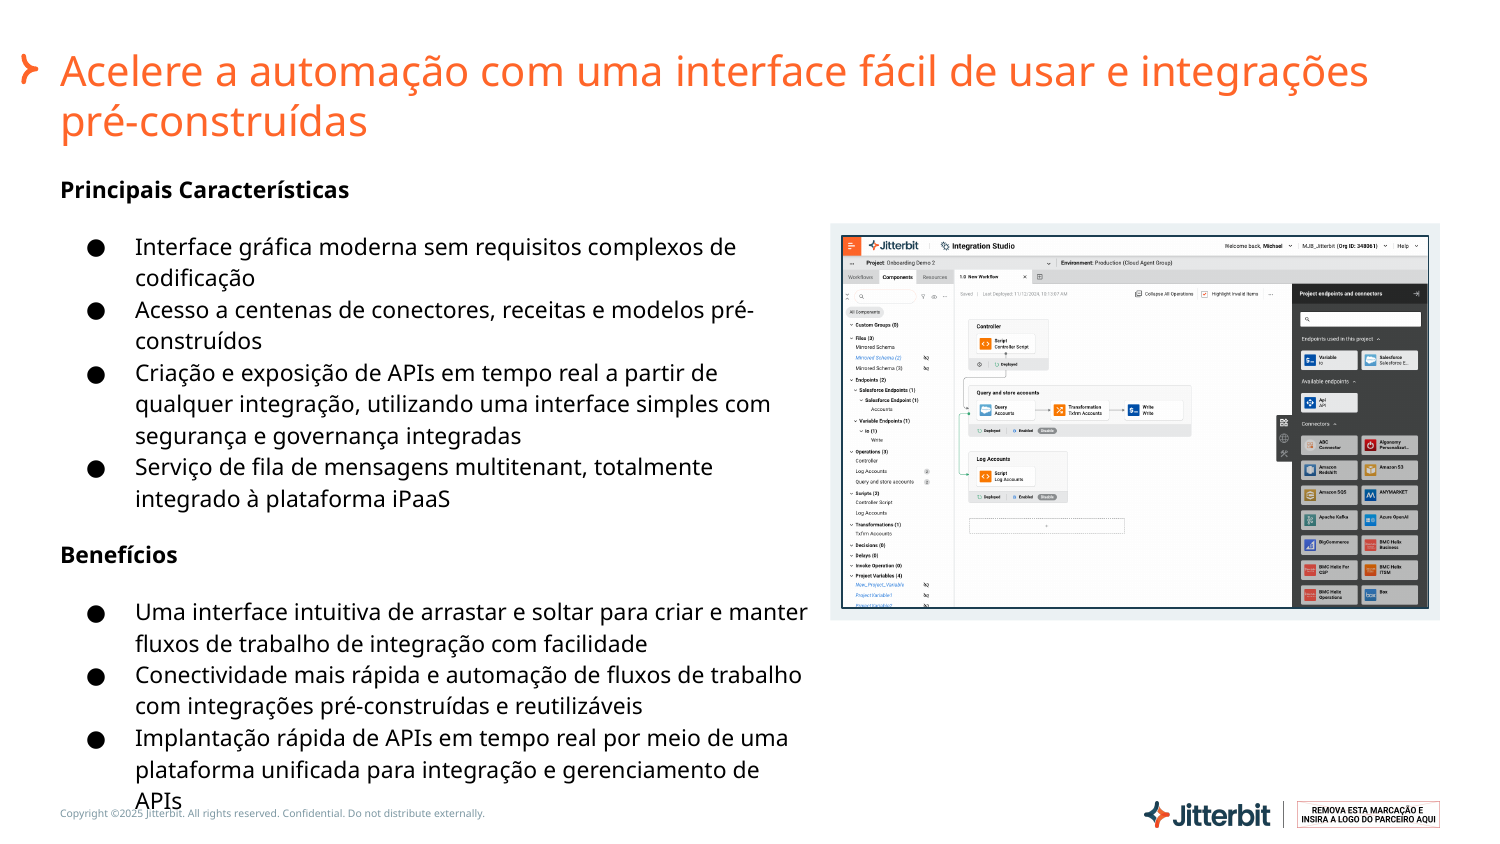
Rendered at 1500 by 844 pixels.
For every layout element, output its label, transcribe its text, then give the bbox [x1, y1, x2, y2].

picture [1297, 801, 1440, 828]
picture [1144, 801, 1284, 828]
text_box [830, 223, 1441, 621]
list Principais Características Interface gráfica moderna sem requisitos complexos de codificação Acesso a centenas de conectores, receitas e modelos pré-construídos Criação e exposição de APIs em tempo real a partir de qualquer integração, utilizando uma interface simples com segurança e governança integradas Serviço de fila de mensagens multitenant, totalmente integrado à plataforma iPaaS Benefícios Uma interface intuitiva de arrastar e soltar para criar e manter fluxos de trabalho de integração com facilidade Conectividade mais rápida e automação de fluxos de trabalho com integrações pré-construídas e reutilizáveis Implantação rápida de APIs em tempo real por meio de uma plataforma unificada para integração e gerenciamento de APIs [60, 171, 810, 815]
title Acelere a automação com uma interface fácil de usar e integrações pré-construídas [60, 45, 1418, 186]
